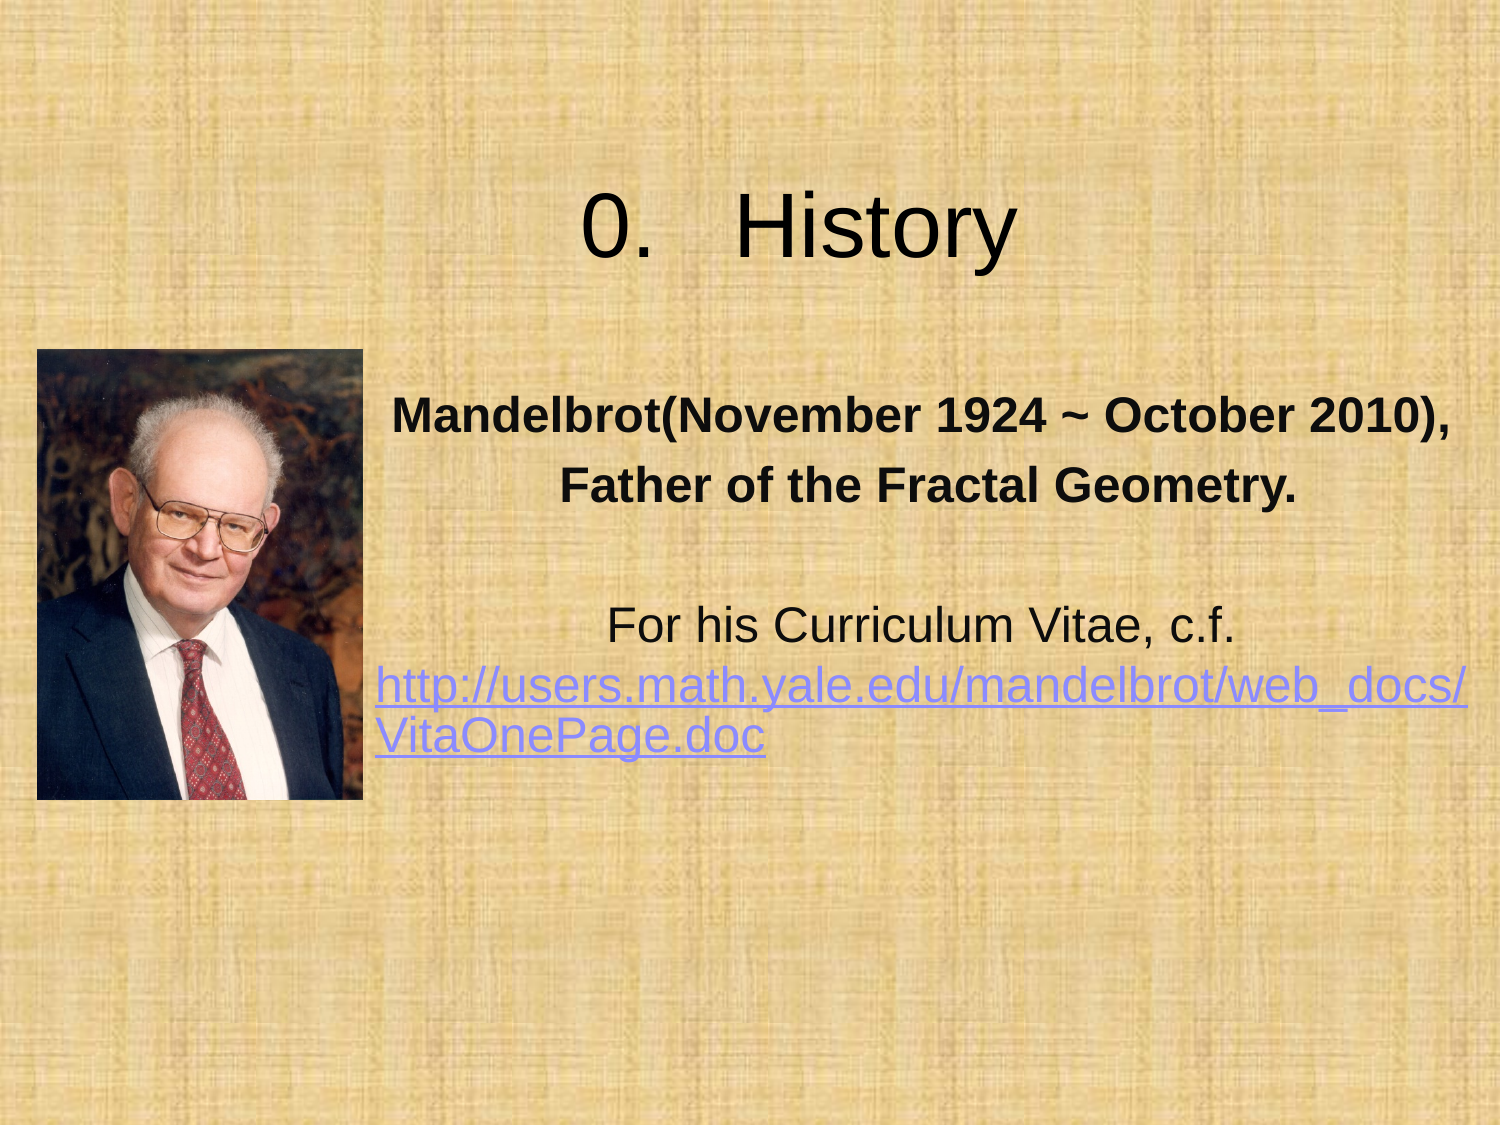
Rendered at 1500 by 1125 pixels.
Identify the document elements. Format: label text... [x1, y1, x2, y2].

subtitle Mandelbrot(November 1924 ~ October 2010), Father of the Fractal Geometry. For his Curriculum Vitae, c.f. http://users.math.yale.edu/mandelbrot/web_docs/VitaOnePage.doc [359, 375, 1498, 813]
title 0. History [162, 99, 1438, 342]
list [37, 349, 363, 801]
picture [0, 0, 1500, 1125]
